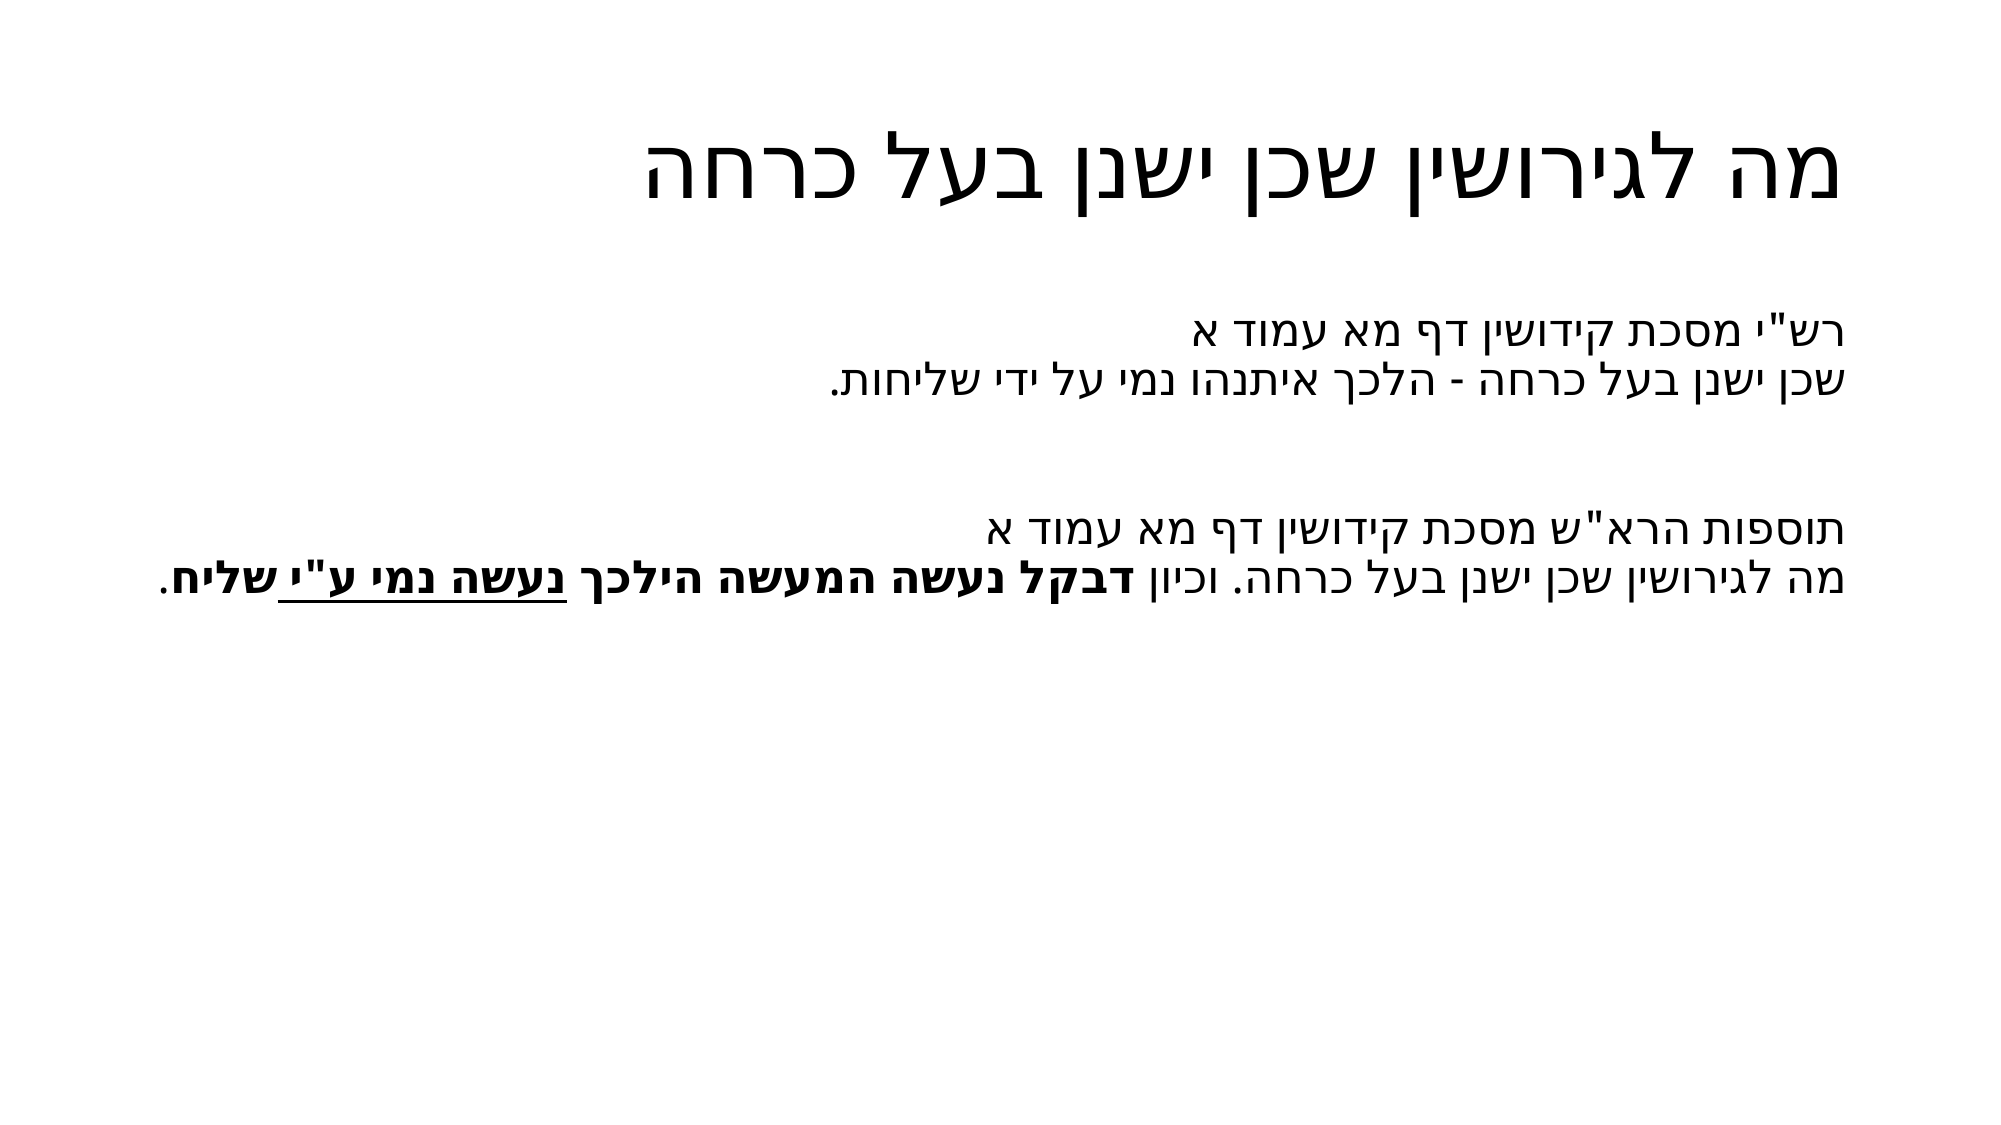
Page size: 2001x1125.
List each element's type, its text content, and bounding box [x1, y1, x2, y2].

list רש"י מסכת קידושין דף מא עמוד א שכן ישנן בעל כרחה - הלכך איתנהו נמי על ידי שליחות. תוספות הרא"ש מסכת קידושין דף מא עמוד א מה לגירושין שכן ישנן בעל כרחה. וכיון דבקל נעשה המעשה הילכך נעשה נמי ע"י שליח. [137, 299, 1863, 1014]
title מה לגירושין שכן ישנן בעל כרחה [137, 59, 1863, 278]
